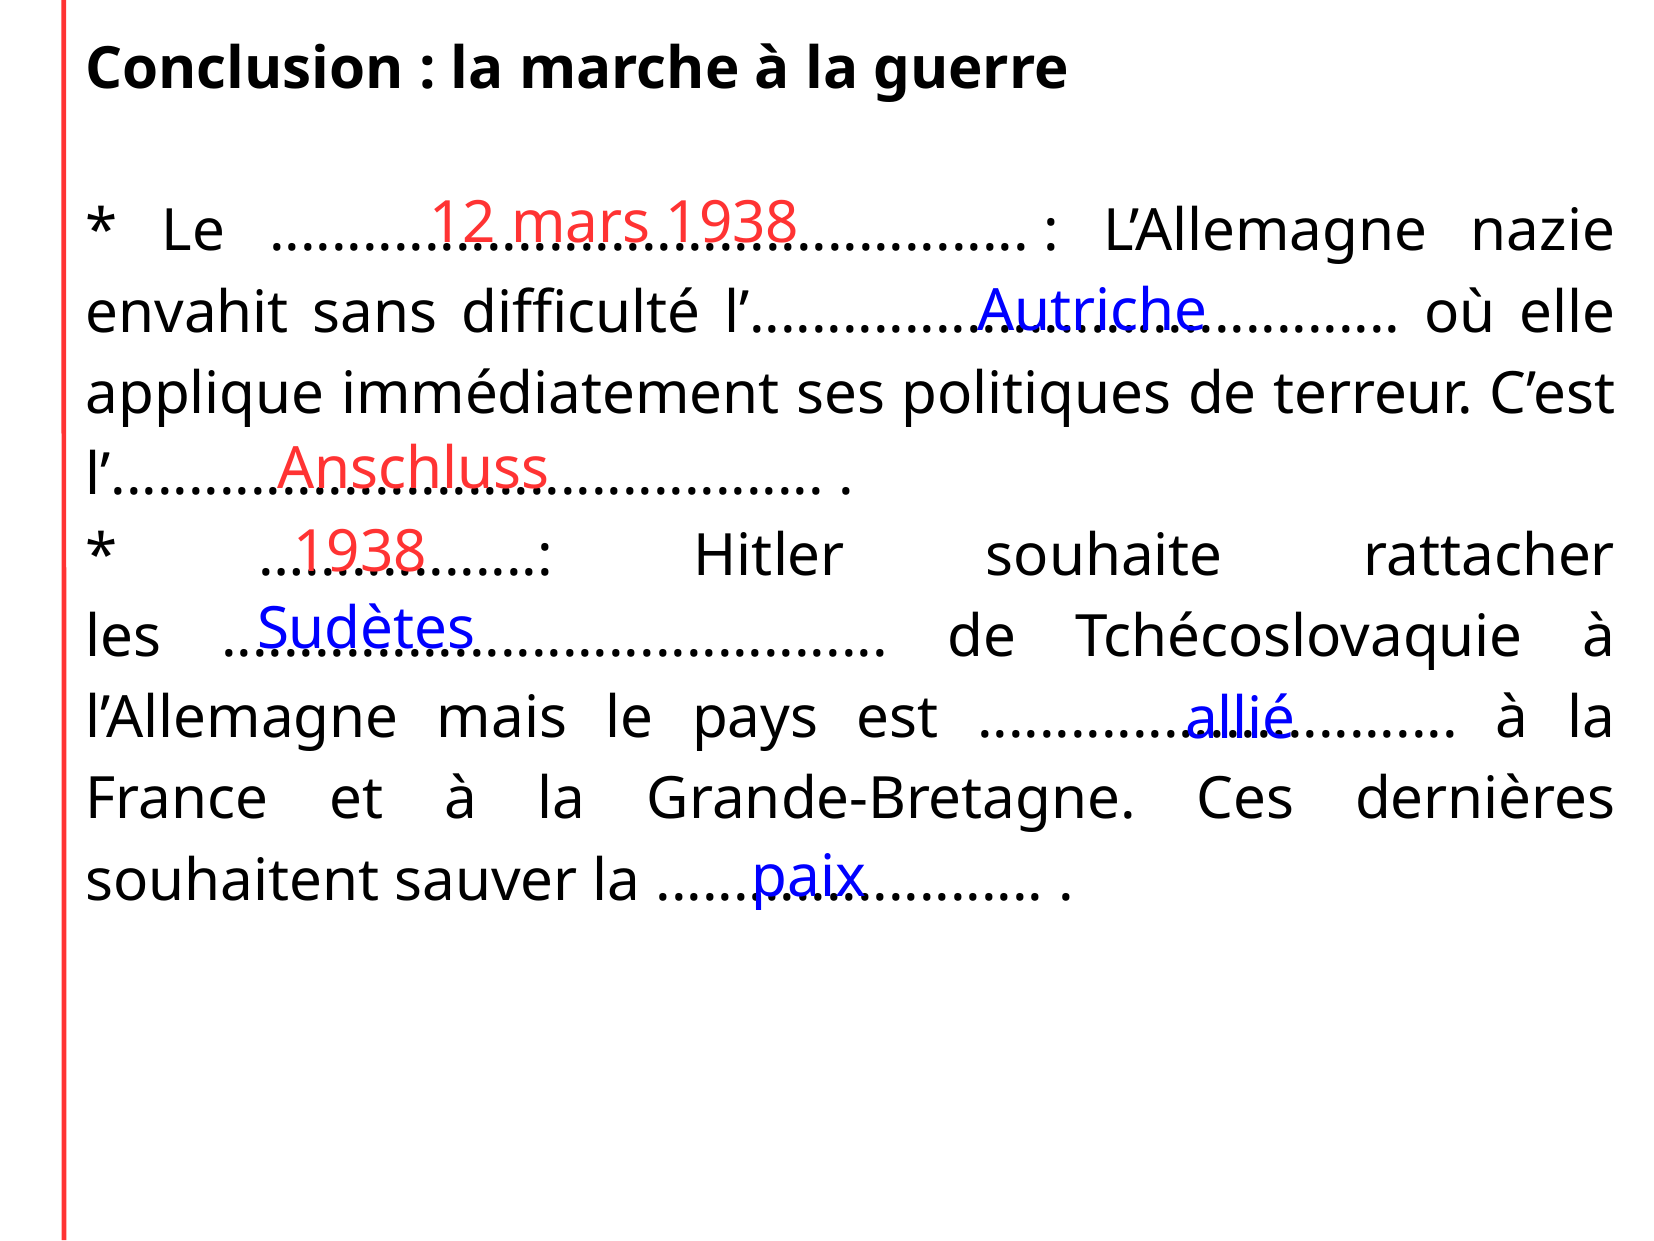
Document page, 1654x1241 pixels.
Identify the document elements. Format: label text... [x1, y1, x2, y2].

text_box allié [956, 661, 1524, 758]
text_box 12 mars 1938 [330, 165, 898, 262]
text_box Anschluss [129, 411, 697, 508]
text_box 1938 [76, 494, 644, 591]
text_box Conclusion : la marche à la guerre * Le ................................................. : L’Allemagne nazie envahit sans difficulté l’.......................................... où elle applique immédiatement ses politiques de terreur. C’est l’.............................................. . * …...............: Hitler souhaite rattacher les ........................................... de Tchécoslovaquie à l’Allemagne mais le pays est ............................... à la France et à la Grande-Bretagne. Ces dernières souhaitent sauver la ......................... . [70, 11, 1630, 1002]
text_box Autriche [809, 253, 1376, 350]
text_box paix [525, 819, 1093, 916]
text_box Sudètes [82, 571, 650, 668]
